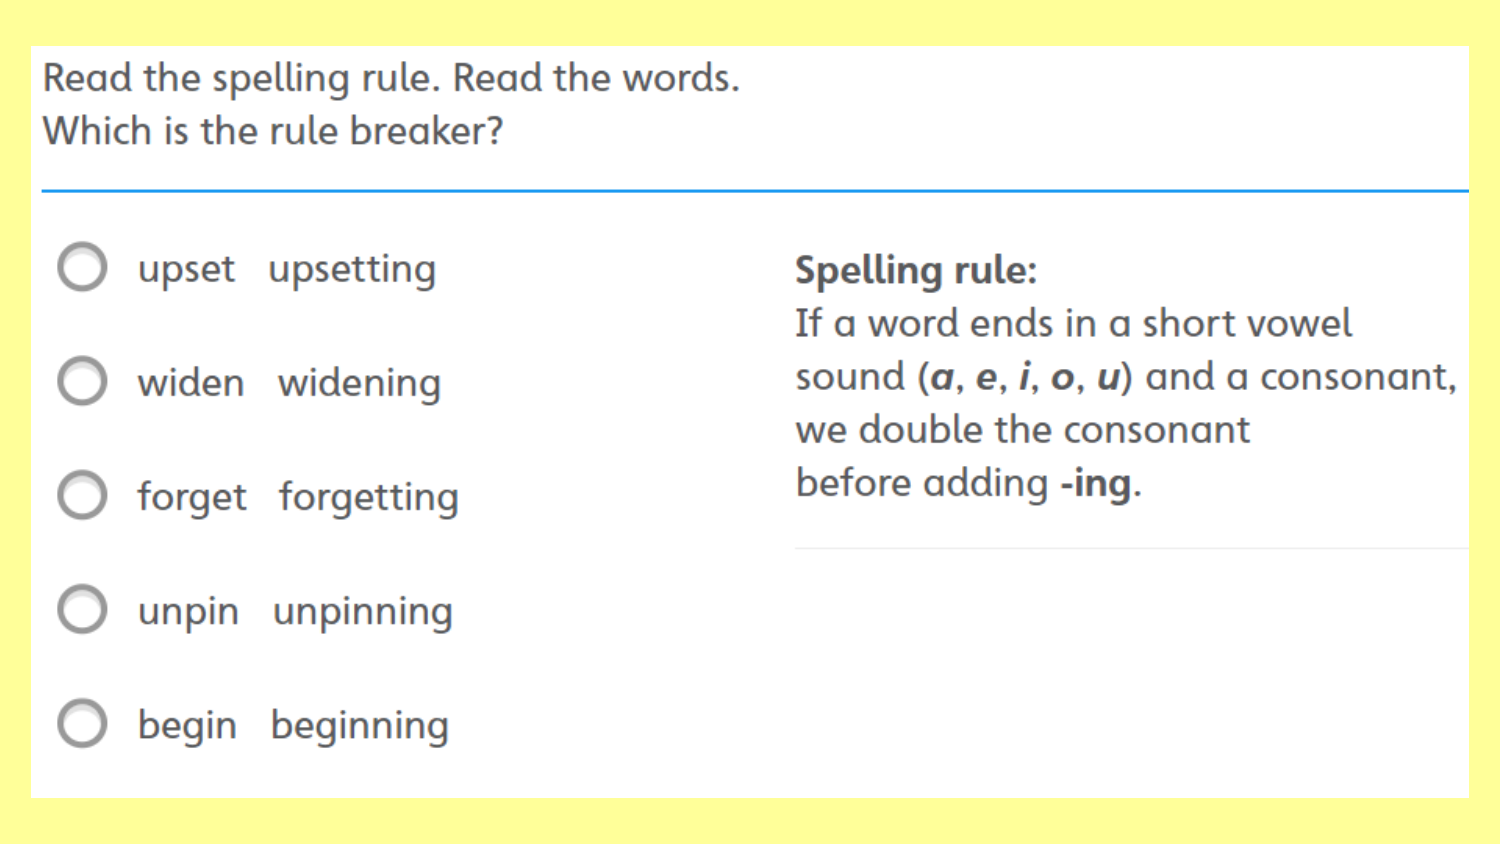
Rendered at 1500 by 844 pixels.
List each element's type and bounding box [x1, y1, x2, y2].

picture [30, 45, 1469, 798]
